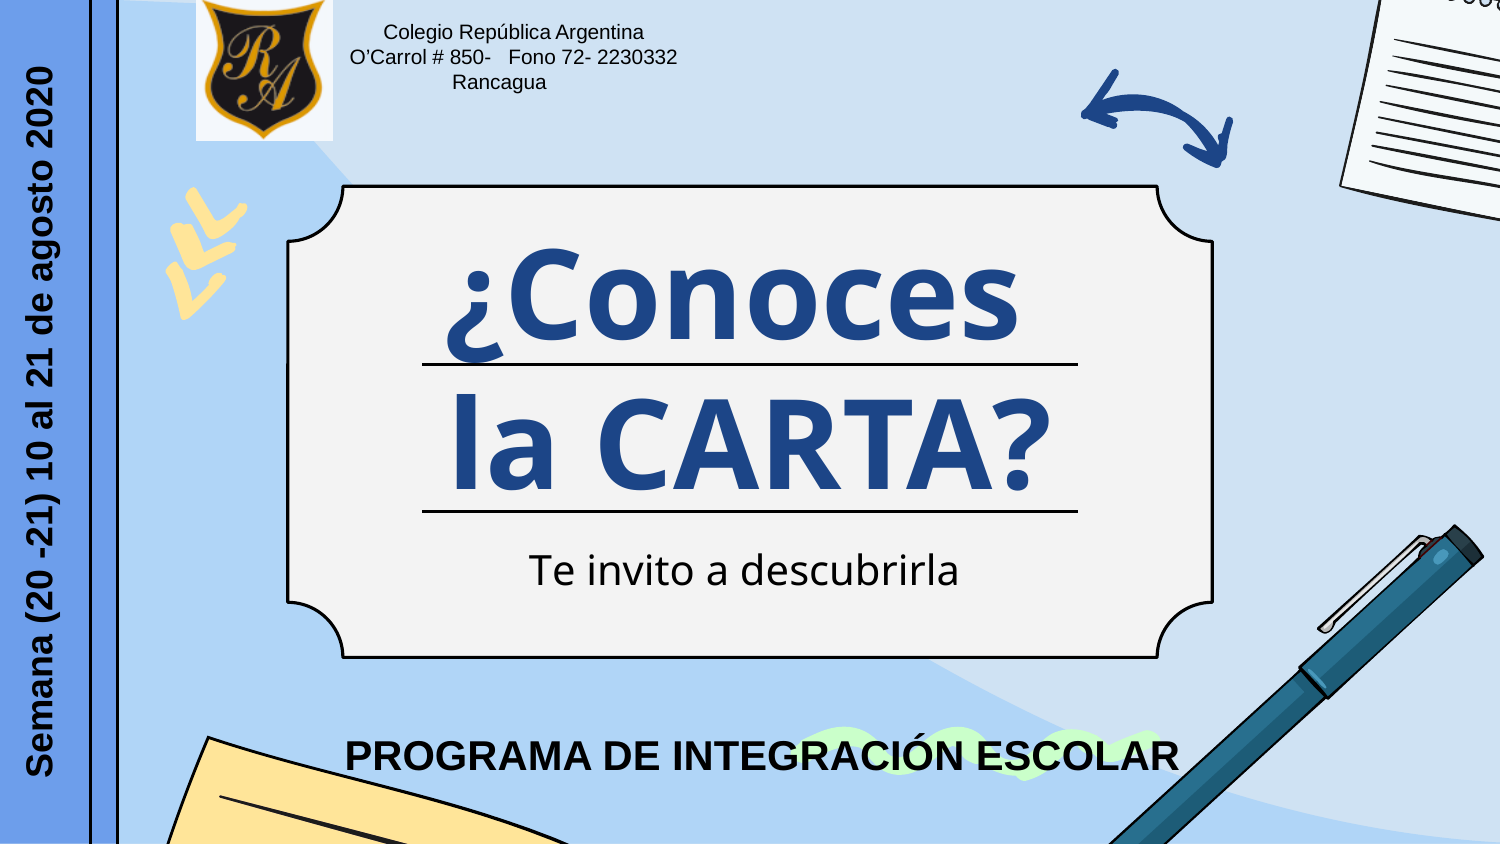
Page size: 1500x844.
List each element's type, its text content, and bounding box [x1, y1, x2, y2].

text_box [786, 727, 1167, 781]
text_box Semana (20 -21) 10 al 21 de agosto 2020 [7, 11, 68, 793]
text_box [1080, 68, 1234, 169]
subtitle Te invito a descubrirla [385, 539, 1115, 598]
text_box Colegio República Argentina O’Carrol # 850- Fono 72- 2230332 Rancagua [337, 11, 696, 102]
text_box PROGRAMA DE INTEGRACIÓN ESCOLAR [329, 721, 1204, 787]
picture [196, 0, 333, 141]
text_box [130, 221, 264, 291]
title ¿Conoces la CARTA? [385, 245, 1115, 484]
